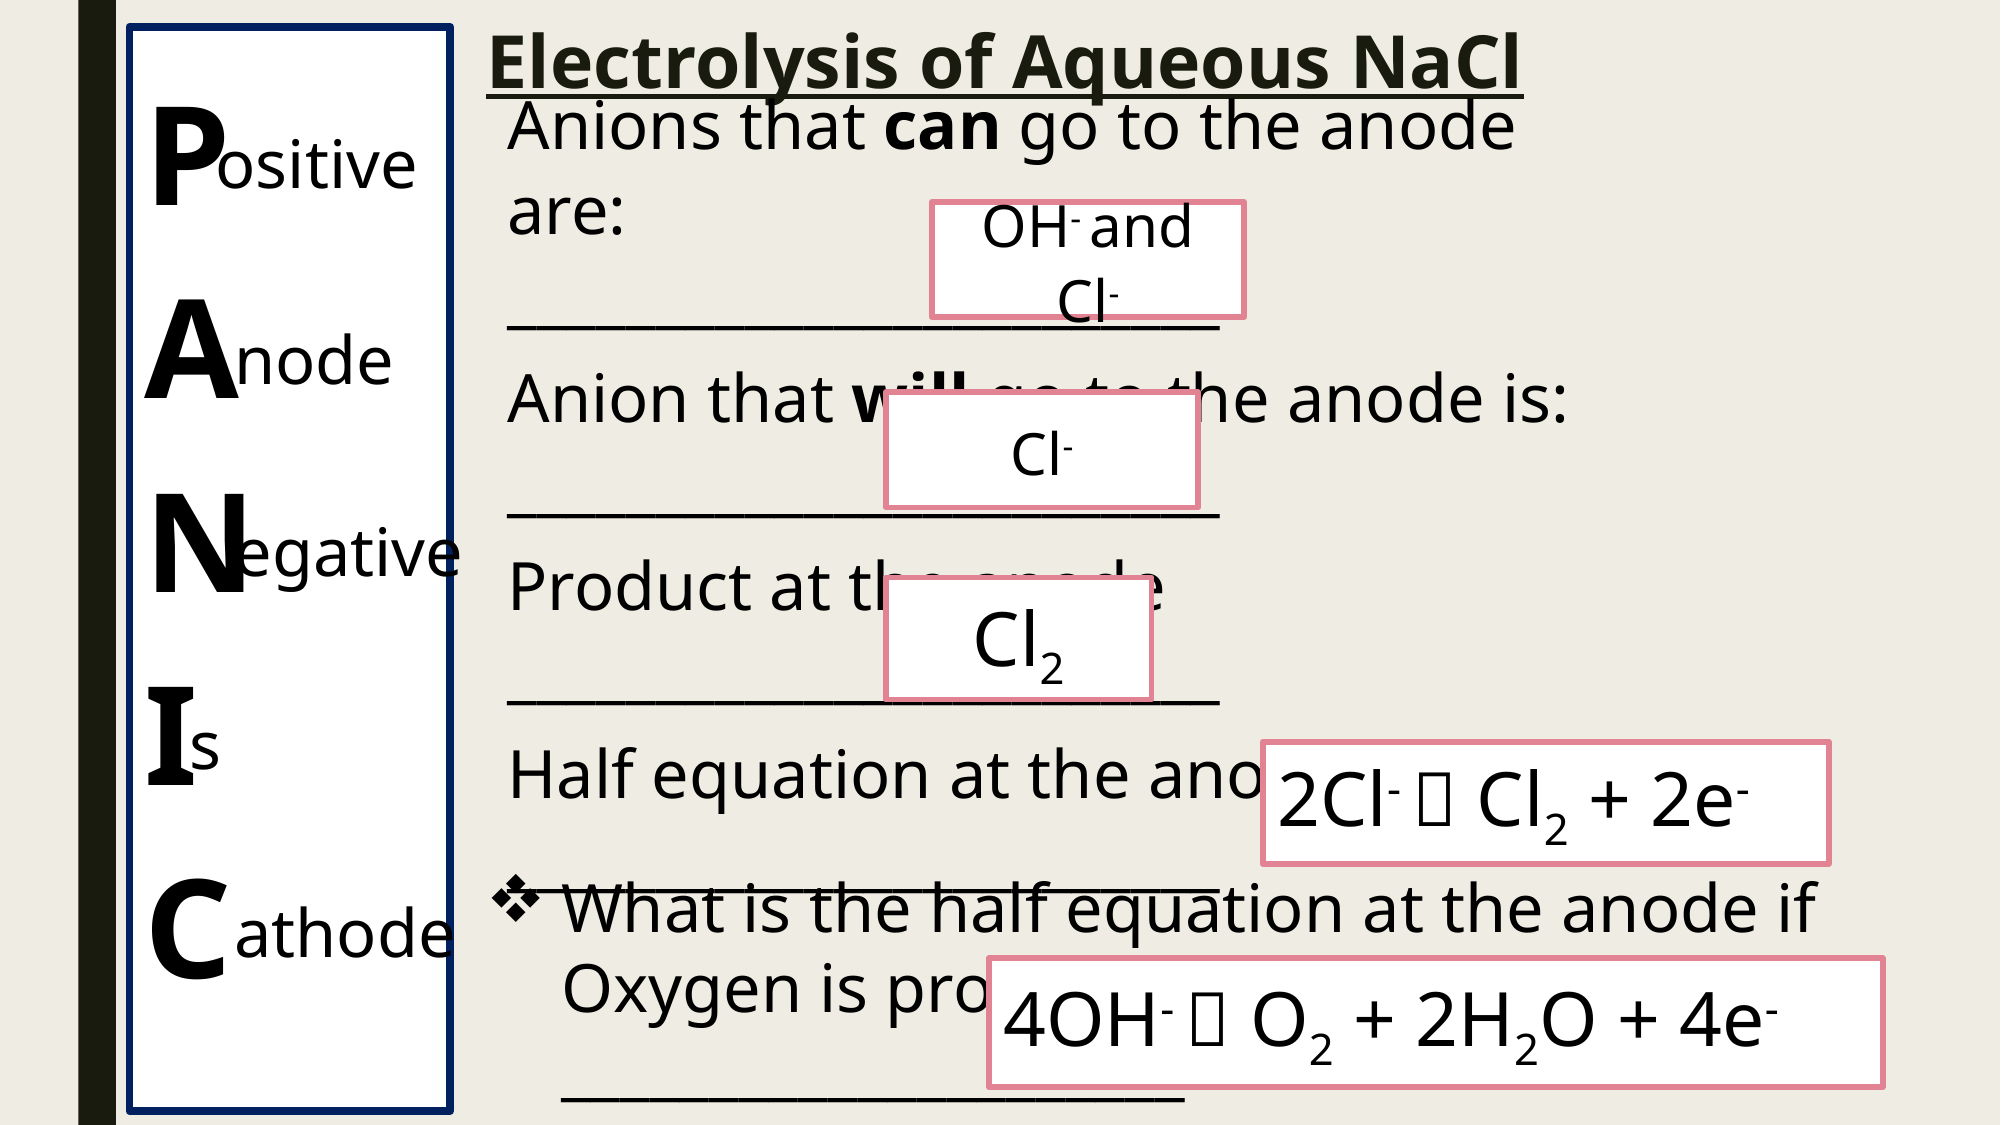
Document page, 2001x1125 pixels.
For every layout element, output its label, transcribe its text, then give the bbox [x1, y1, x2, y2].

text_box Cl2 [883, 575, 1154, 702]
text_box Cl- [883, 389, 1201, 510]
text_box What is the half equation at the anode if Oxygen is produced? _____________________ [471, 858, 1968, 1125]
text_box node [219, 310, 490, 405]
text_box OH- and Cl- [929, 199, 1247, 320]
text_box ositive [200, 114, 490, 210]
text_box athode [219, 883, 471, 978]
title Electrolysis of Aqueous NaCl [471, 18, 1546, 114]
text_box P A N I C [127, 24, 453, 1114]
text_box egative [219, 502, 490, 598]
text_box Anions that can go to the anode are: ________________________ Anion that will go to the anode is: ________________________ Product at the anode ________________________ Half equation at the anode ________________________ [490, 75, 1625, 858]
text_box 4OH-  O2 + 2H2O + 4e- [986, 955, 1886, 1090]
text_box s [174, 695, 490, 790]
text_box 2Cl-  Cl2 + 2e- [1260, 739, 1832, 858]
